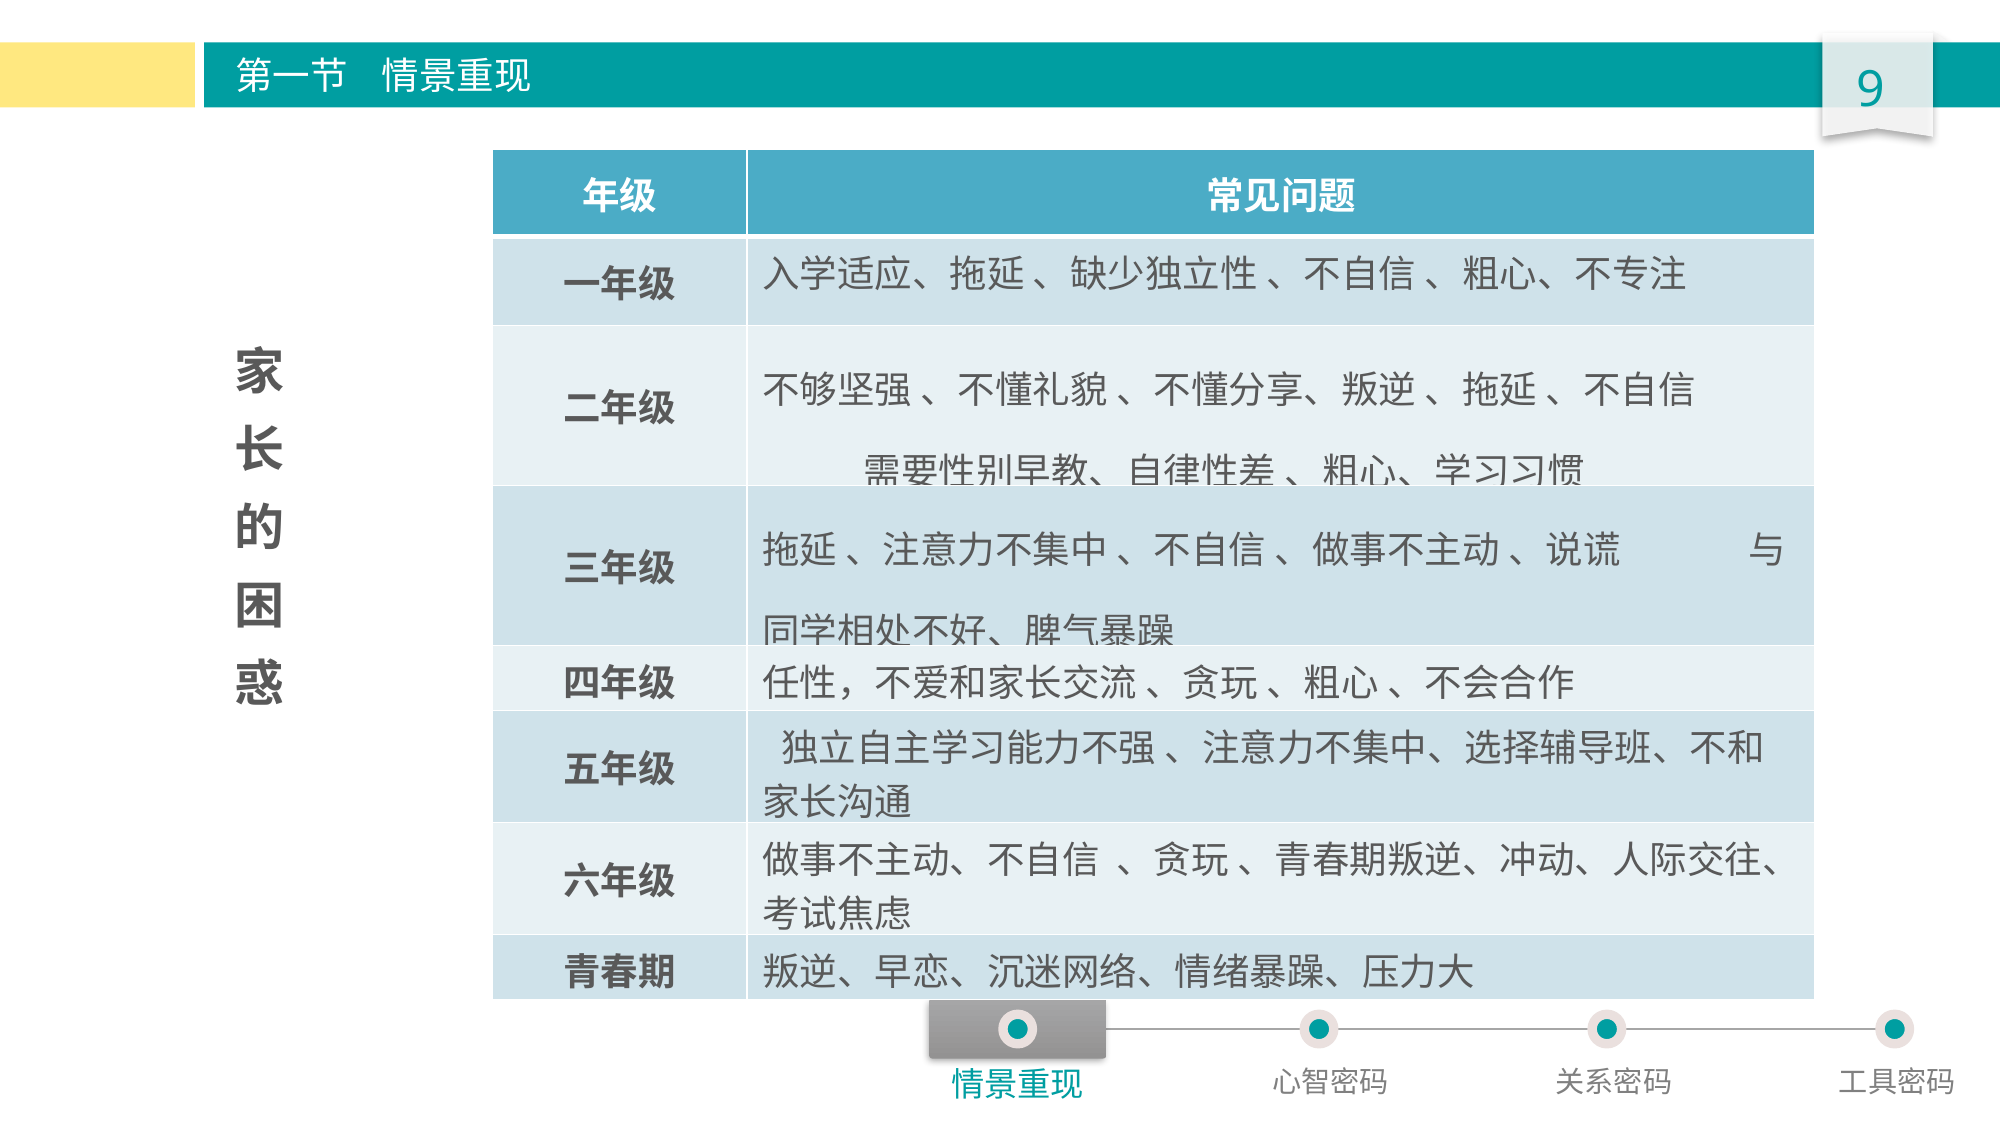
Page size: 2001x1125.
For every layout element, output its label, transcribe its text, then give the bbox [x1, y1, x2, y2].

text_box 第一节 情景重现 [220, 44, 977, 105]
table_cell 五年级 [493, 711, 746, 822]
table_cell 拖延 、注意力不集中 、不自信 、做事不主动 、说谎 与同学相处不好、脾气暴躁 [748, 486, 1814, 645]
table_cell 三年级 [493, 486, 746, 645]
table_cell 六年级 [493, 823, 746, 934]
table_cell 青春期 [493, 935, 746, 999]
table_cell 任性，不爱和家长交流 、贪玩 、粗心 、不会合作 [748, 646, 1814, 710]
table_cell 一年级 [493, 239, 746, 325]
table_cell 独立自主学习能力不强 、注意力不集中、选择辅导班、不和家长沟通 [748, 711, 1814, 822]
table_cell 不够坚强 、不懂礼貌 、不懂分享、叛逆 、拖延 、不自信 需要性别早教、自律性差 、粗心、学习习惯 [748, 326, 1814, 485]
table_cell 叛逆、早恋、沉迷网络、情绪暴躁、压力大 [748, 935, 1814, 999]
table_header 年级 [493, 150, 746, 234]
table_cell 入学适应、拖延 、缺少独立性 、不自信 、粗心、不专注 [748, 239, 1814, 325]
table_cell 四年级 [493, 646, 746, 710]
text_box 家 长 的 困 惑 [220, 314, 351, 719]
table_header 常见问题 [748, 150, 1814, 234]
table_cell 二年级 [493, 326, 746, 485]
table_cell 做事不主动、不自信 、贪玩 、青春期叛逆、冲动、人际交往、考试焦虑 [748, 823, 1814, 934]
